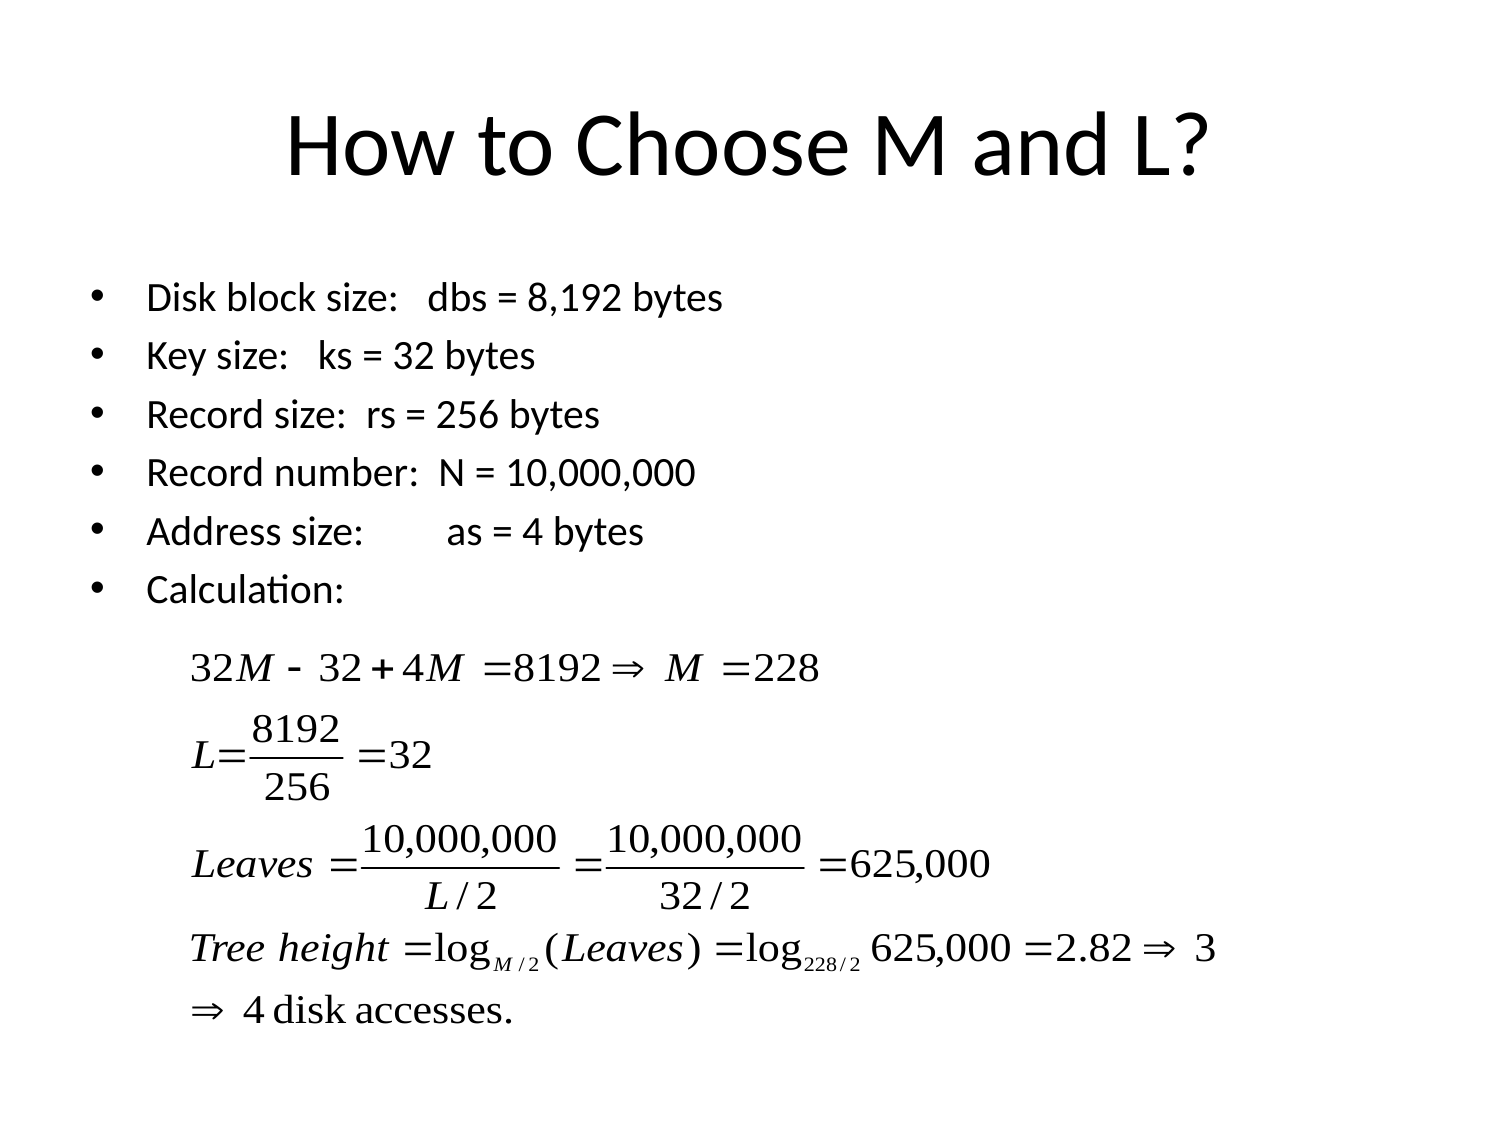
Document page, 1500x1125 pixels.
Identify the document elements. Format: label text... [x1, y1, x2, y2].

list Disk block size: dbs = 8,192 bytes Key size: ks = 32 bytes Record size: rs = 256 bytes Record number: N = 10,000,000 Address size: as = 4 bytes Calculation: [75, 262, 1425, 1005]
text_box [182, 644, 1224, 1033]
title How to Choose M and L? [75, 45, 1425, 233]
